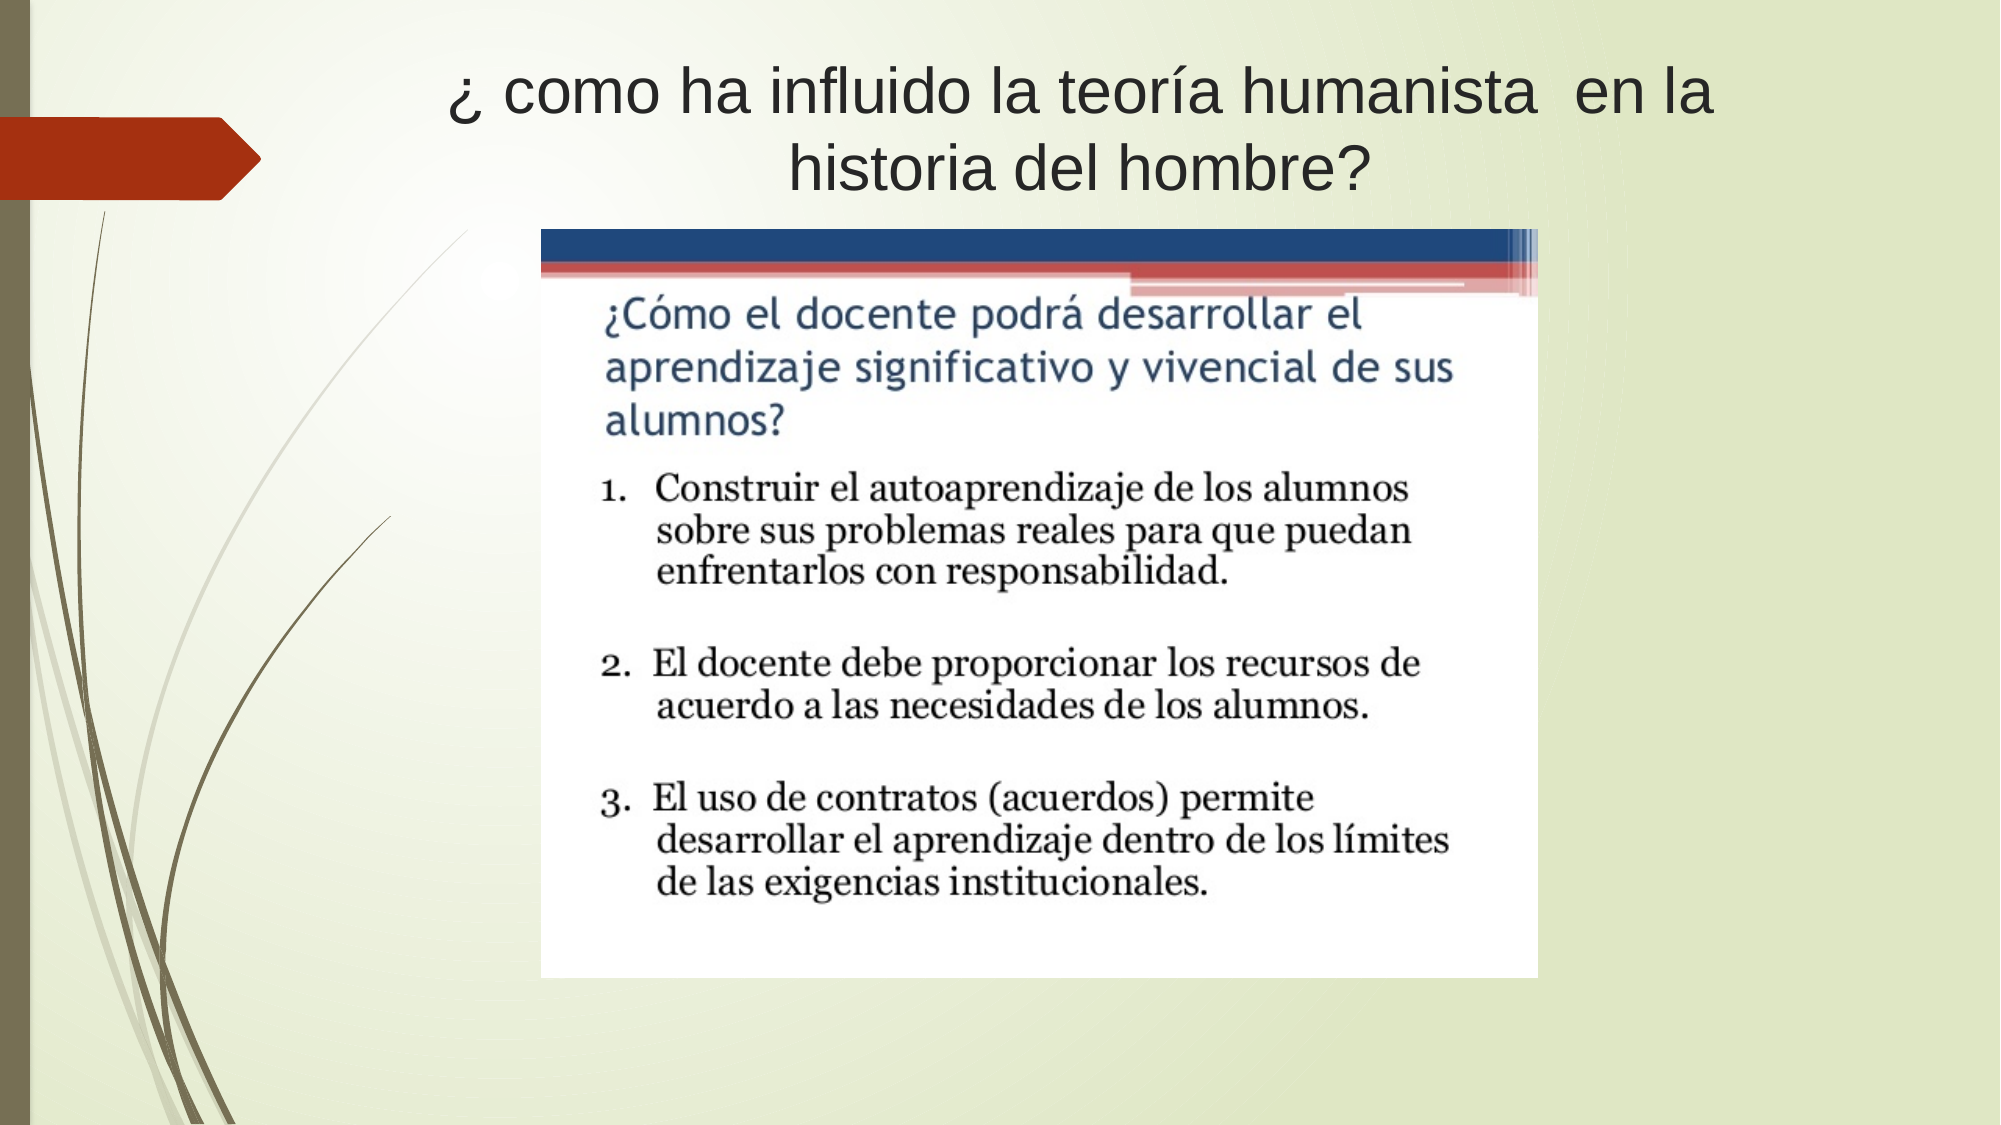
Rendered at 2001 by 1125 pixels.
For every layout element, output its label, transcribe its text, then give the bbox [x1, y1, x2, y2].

title ¿ como ha influido la teoría humanista en la historia del hombre? [349, 41, 1812, 212]
picture [541, 228, 1539, 978]
list [306, 310, 1849, 1067]
